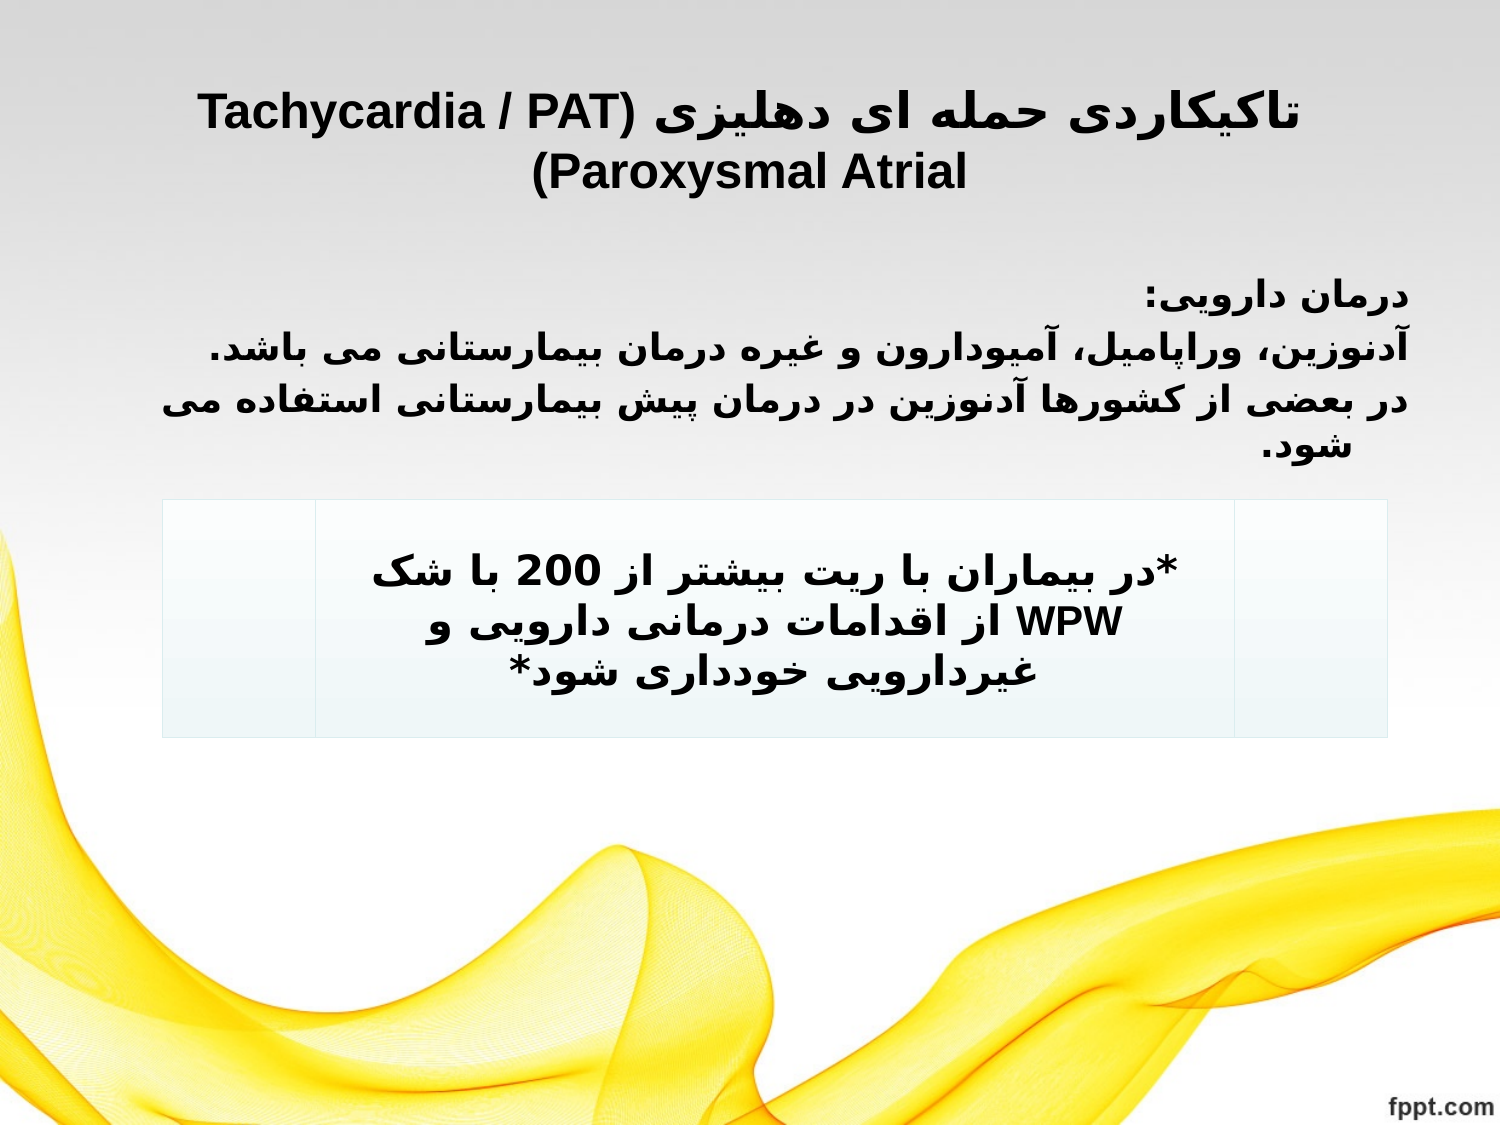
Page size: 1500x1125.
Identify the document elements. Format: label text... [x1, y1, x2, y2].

text_box *در بیماران با ریت بیشتر از 200 با شک WPW از اقدامات درمانی دارویی و غیردارویی خودداری شود* [162, 499, 1388, 738]
list درمان دارویی: آدنوزین، وراپامیل، آمیودارون و غیره درمان بیمارستانی می باشد. در بعضی از کشورها آدنوزین در درمان پیش بیمارستانی استفاده می شود. [74, 262, 1426, 1006]
title تاکیکاردی حمله ای دهلیزی Tachycardia / PAT) (Paroxysmal Atrial [74, 44, 1426, 233]
picture [0, 0, 1500, 1125]
